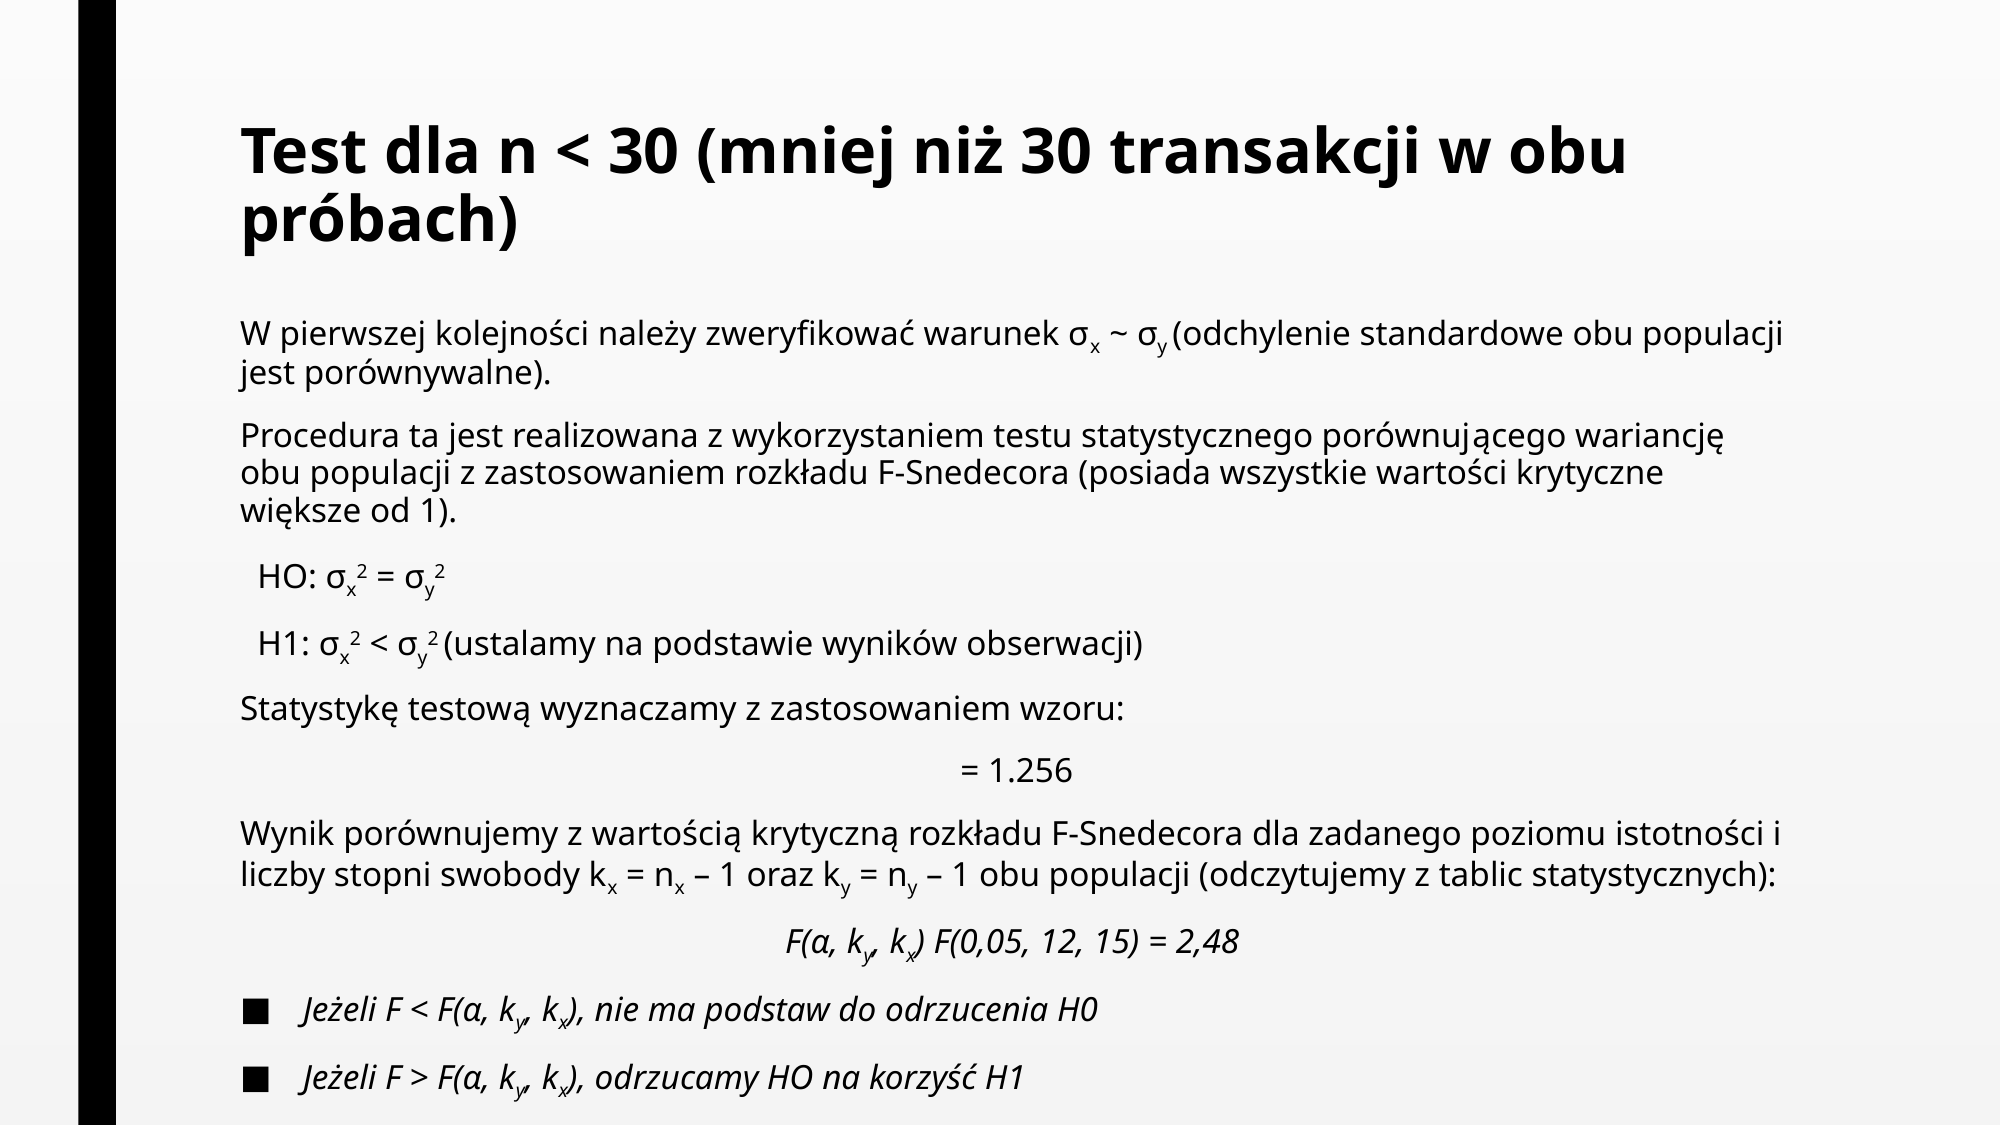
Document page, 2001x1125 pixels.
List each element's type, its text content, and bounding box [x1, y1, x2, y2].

title Test dla n < 30 (mniej niż 30 transakcji w obu próbach) [225, 112, 1800, 357]
